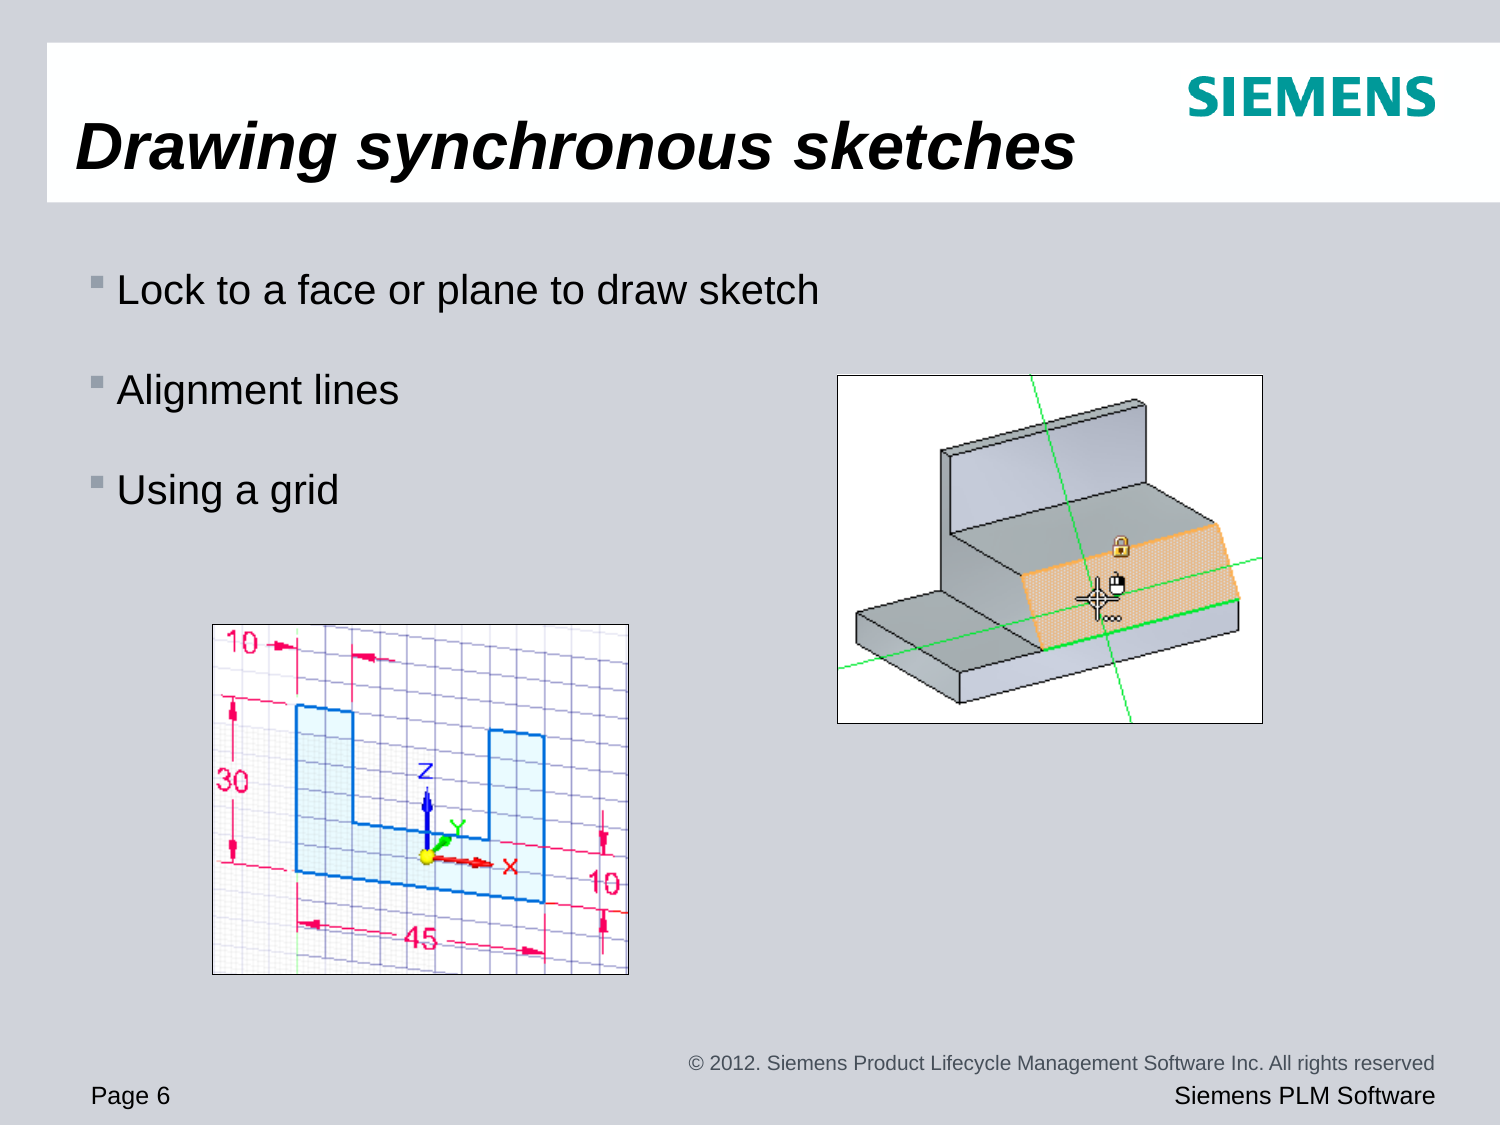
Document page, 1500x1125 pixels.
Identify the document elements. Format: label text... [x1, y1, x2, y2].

picture [837, 374, 1263, 724]
title Drawing synchronous sketches [74, 49, 1095, 183]
picture [212, 624, 629, 976]
list Lock to a face or plane to draw sketch Alignment lines Using a grid [87, 262, 1438, 1013]
picture [1181, 69, 1444, 123]
